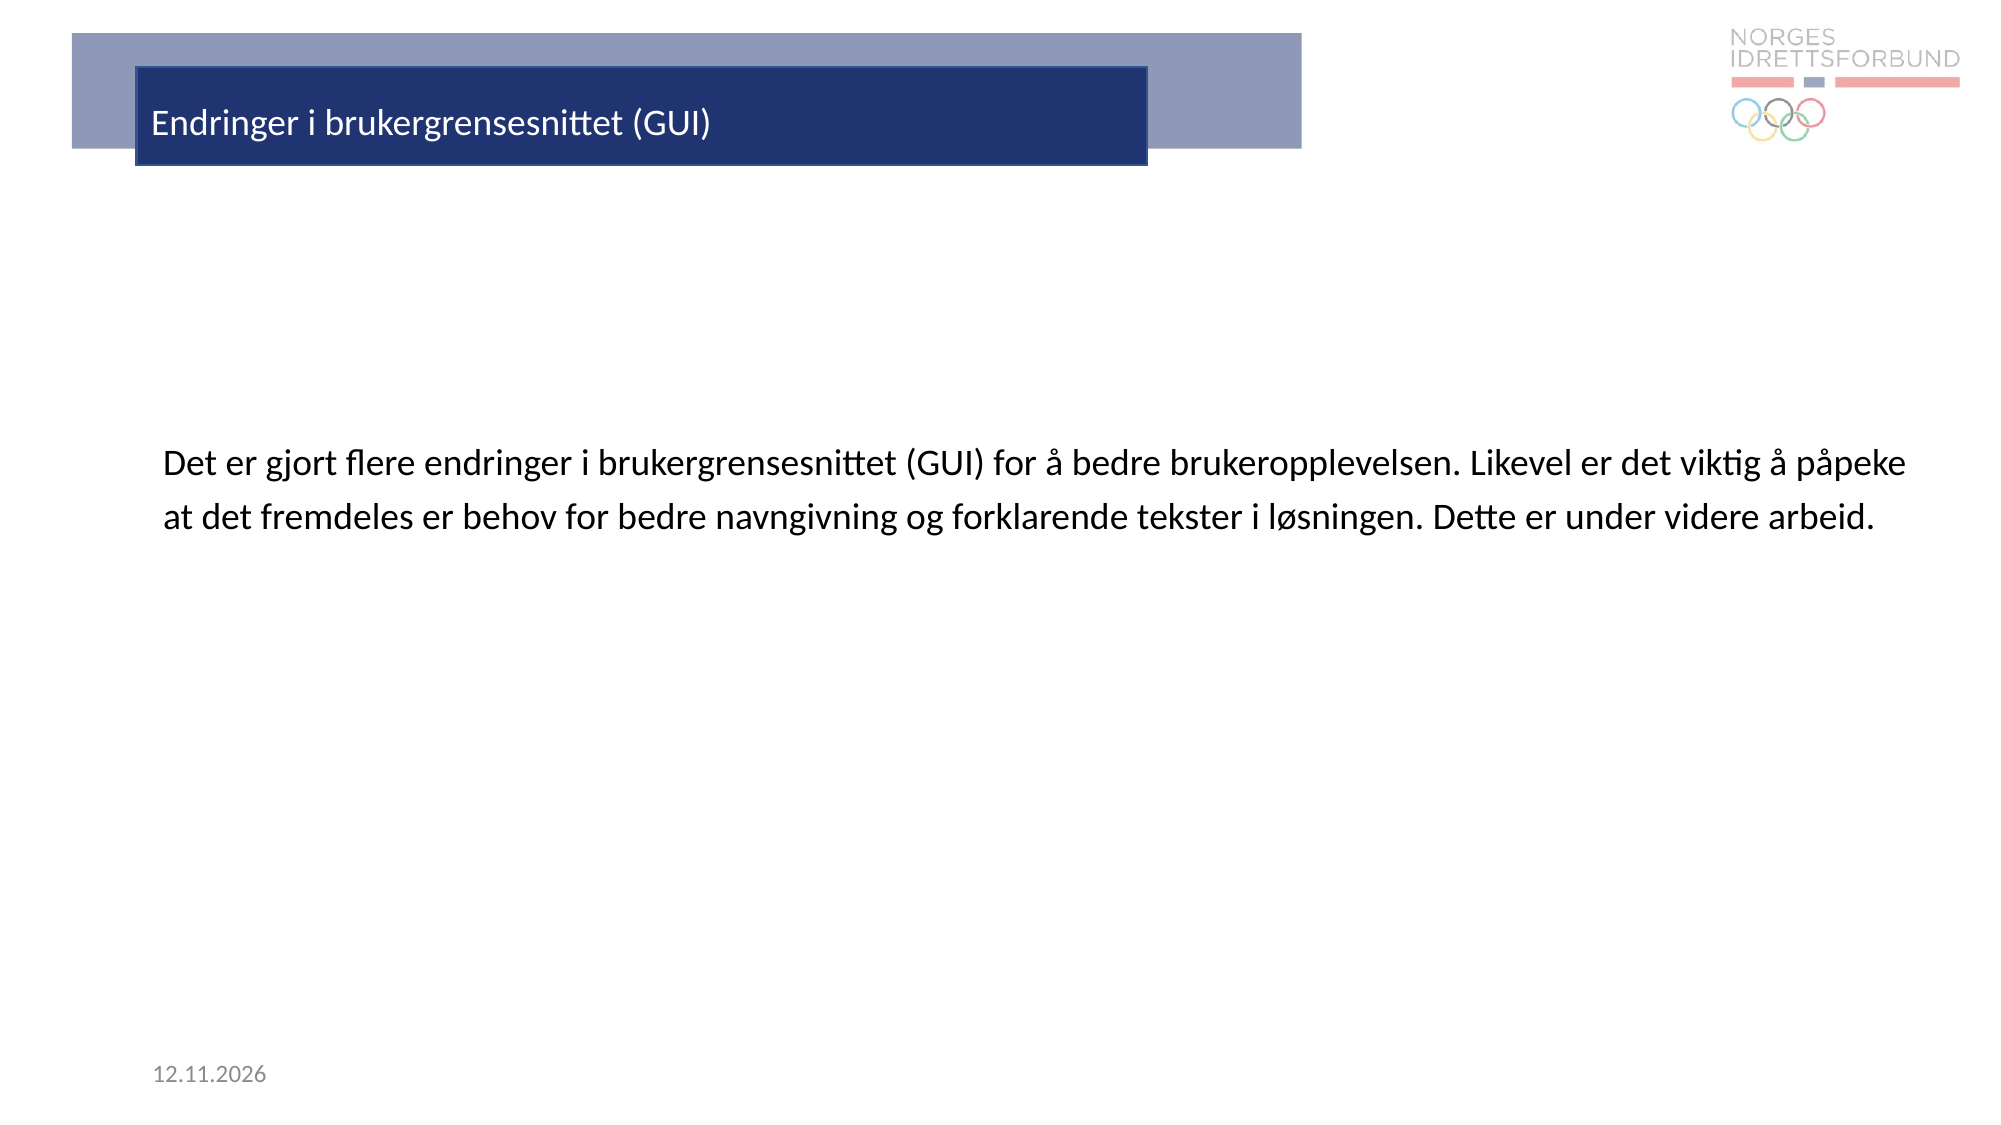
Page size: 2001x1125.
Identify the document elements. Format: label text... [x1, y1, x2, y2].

text_box Endringer i brukergrensesnittet (GUI) [135, 66, 1148, 166]
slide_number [137, 1042, 588, 1103]
text_box Det er gjort flere endringer i brukergrensesnittet (GUI) for å bedre brukeropplevelsen. Likevel er det viktig å påpeke at det fremdeles er behov for bedre navngivning og forklarende tekster i løsningen. Dette er under videre arbeid. [73, 421, 1927, 661]
text_box [71, 32, 1303, 150]
